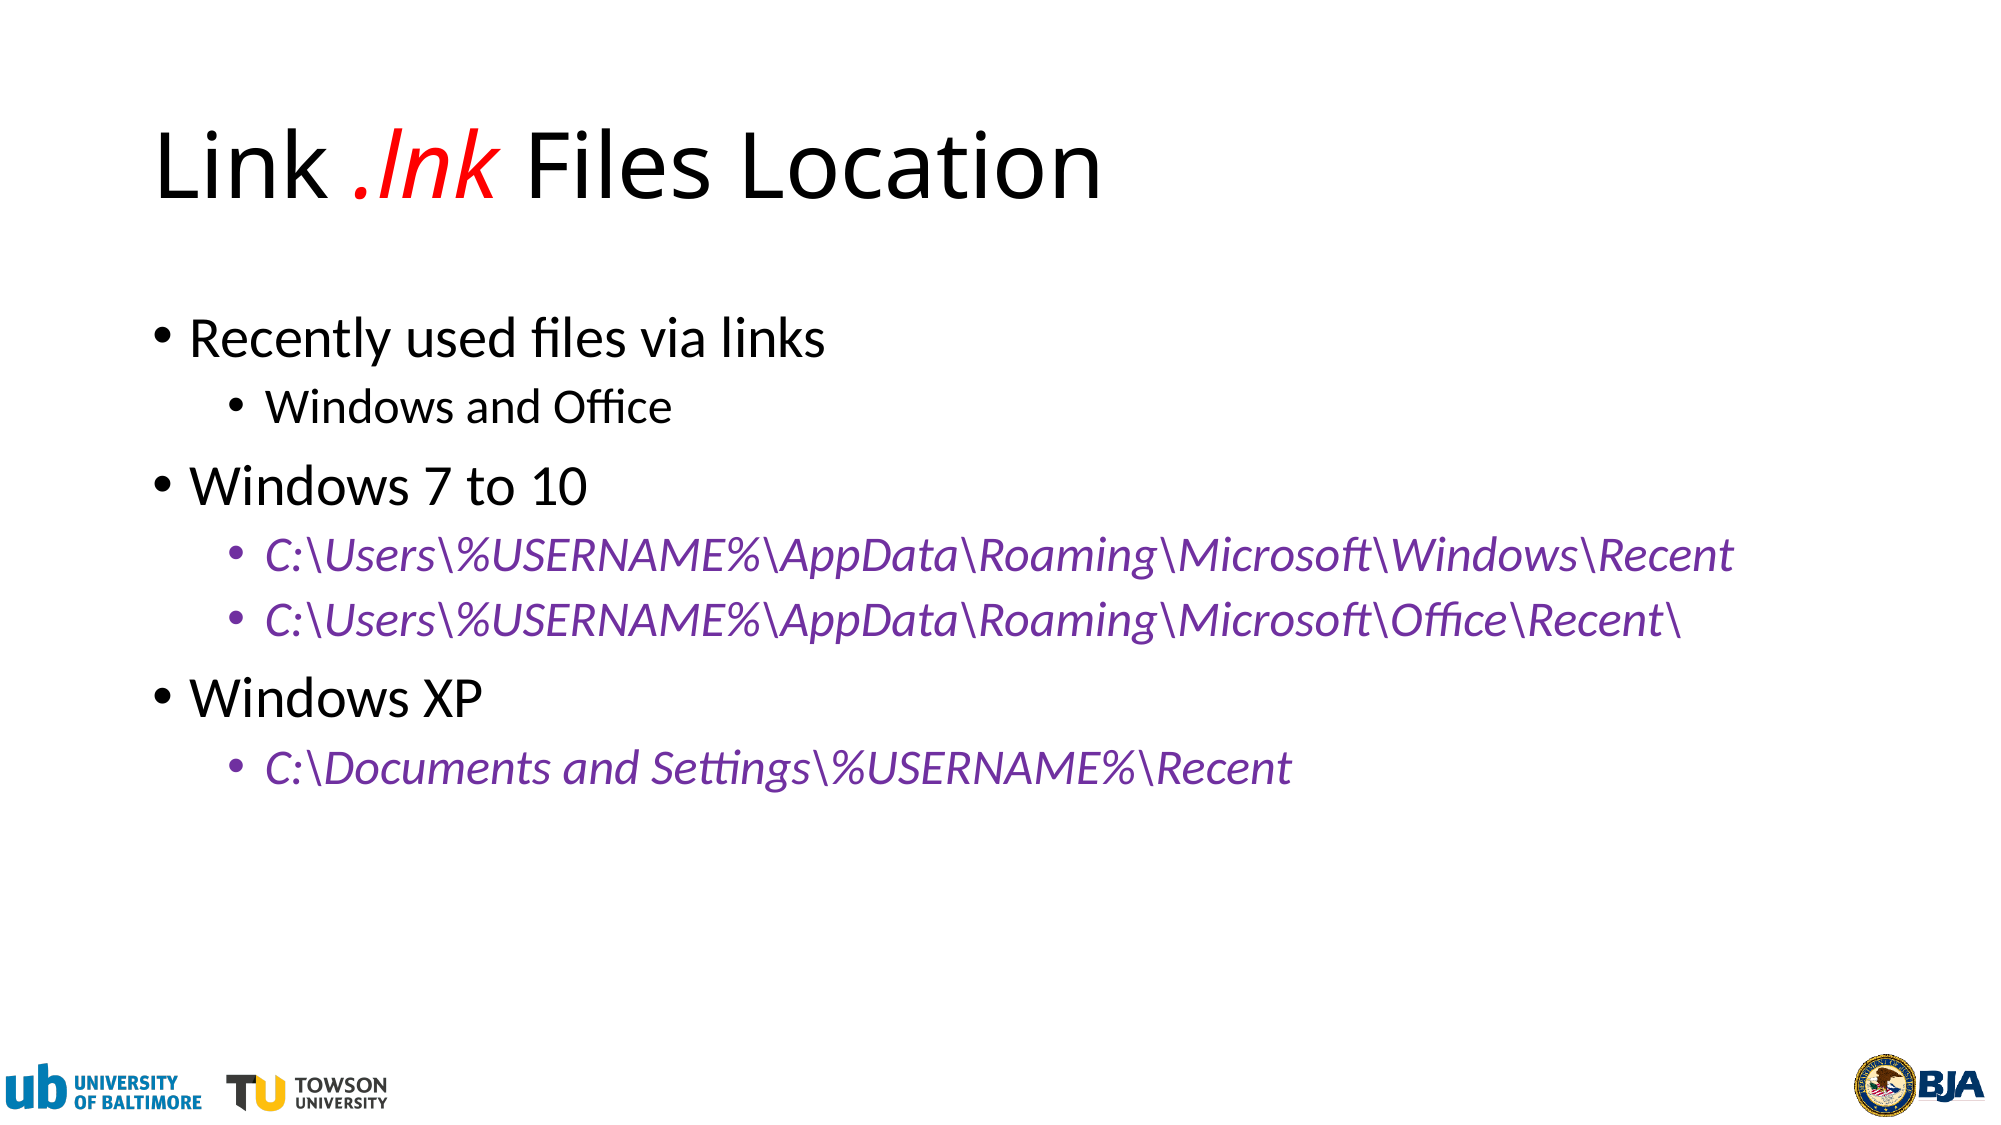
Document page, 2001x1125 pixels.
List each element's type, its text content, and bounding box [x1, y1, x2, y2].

picture [0, 1031, 407, 1125]
list Recently used files via links Windows and Office Windows 7 to 10 C:\Users\%USERNAME%\AppData\Roaming\Microsoft\Windows\Recent C:\Users\%USERNAME%\AppData\Roaming\Microsoft\Office\Recent\ Windows XP C:\Documents and Settings\%USERNAME%\Recent [137, 299, 1863, 1014]
picture [1854, 1054, 1986, 1117]
title Link .lnk Files Location [137, 59, 1863, 278]
